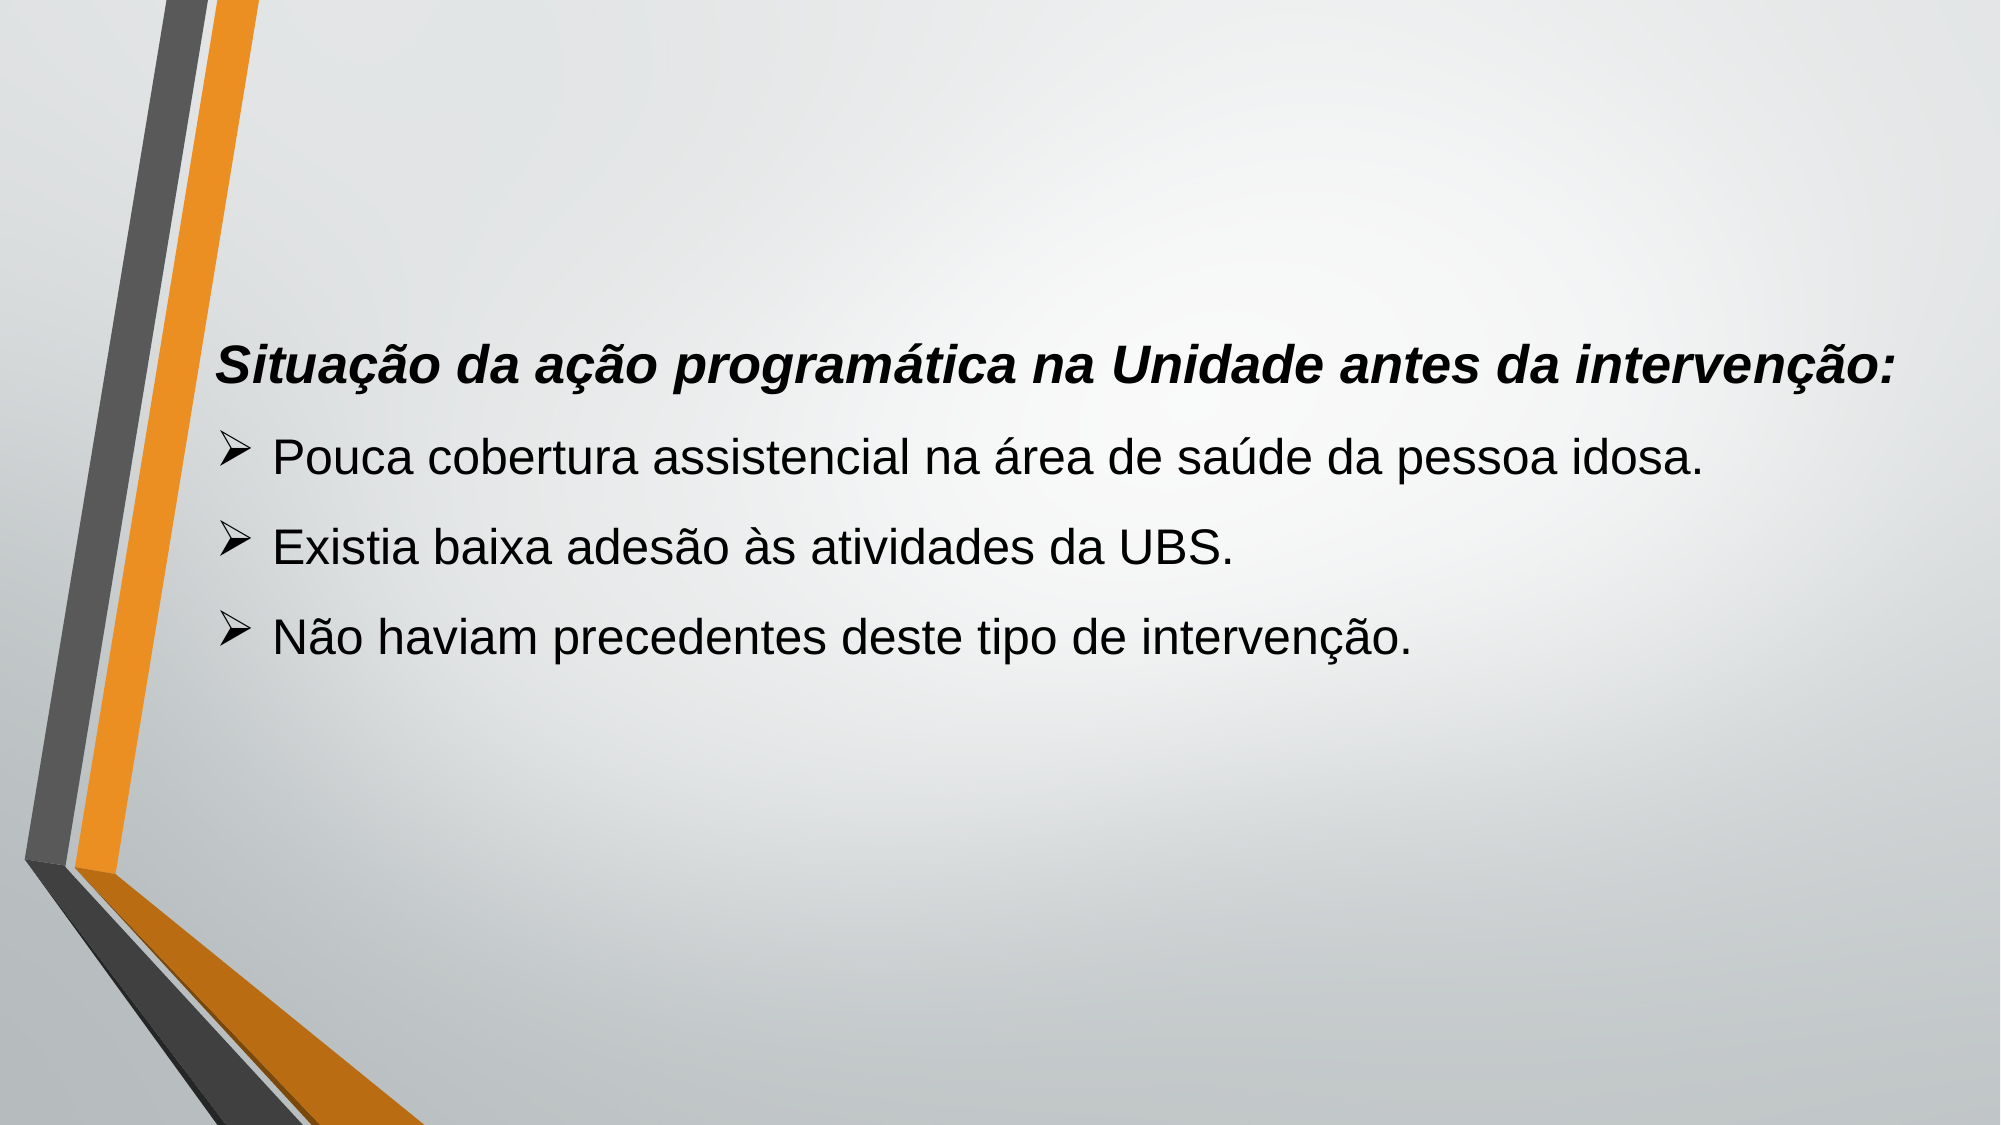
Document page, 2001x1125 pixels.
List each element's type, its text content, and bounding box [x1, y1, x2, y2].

text_box Situação da ação programática na Unidade antes da intervenção: Pouca cobertura assistencial na área de saúde da pessoa idosa. Existia baixa adesão às atividades da UBS. Não haviam precedentes deste tipo de intervenção. [201, 289, 2000, 763]
